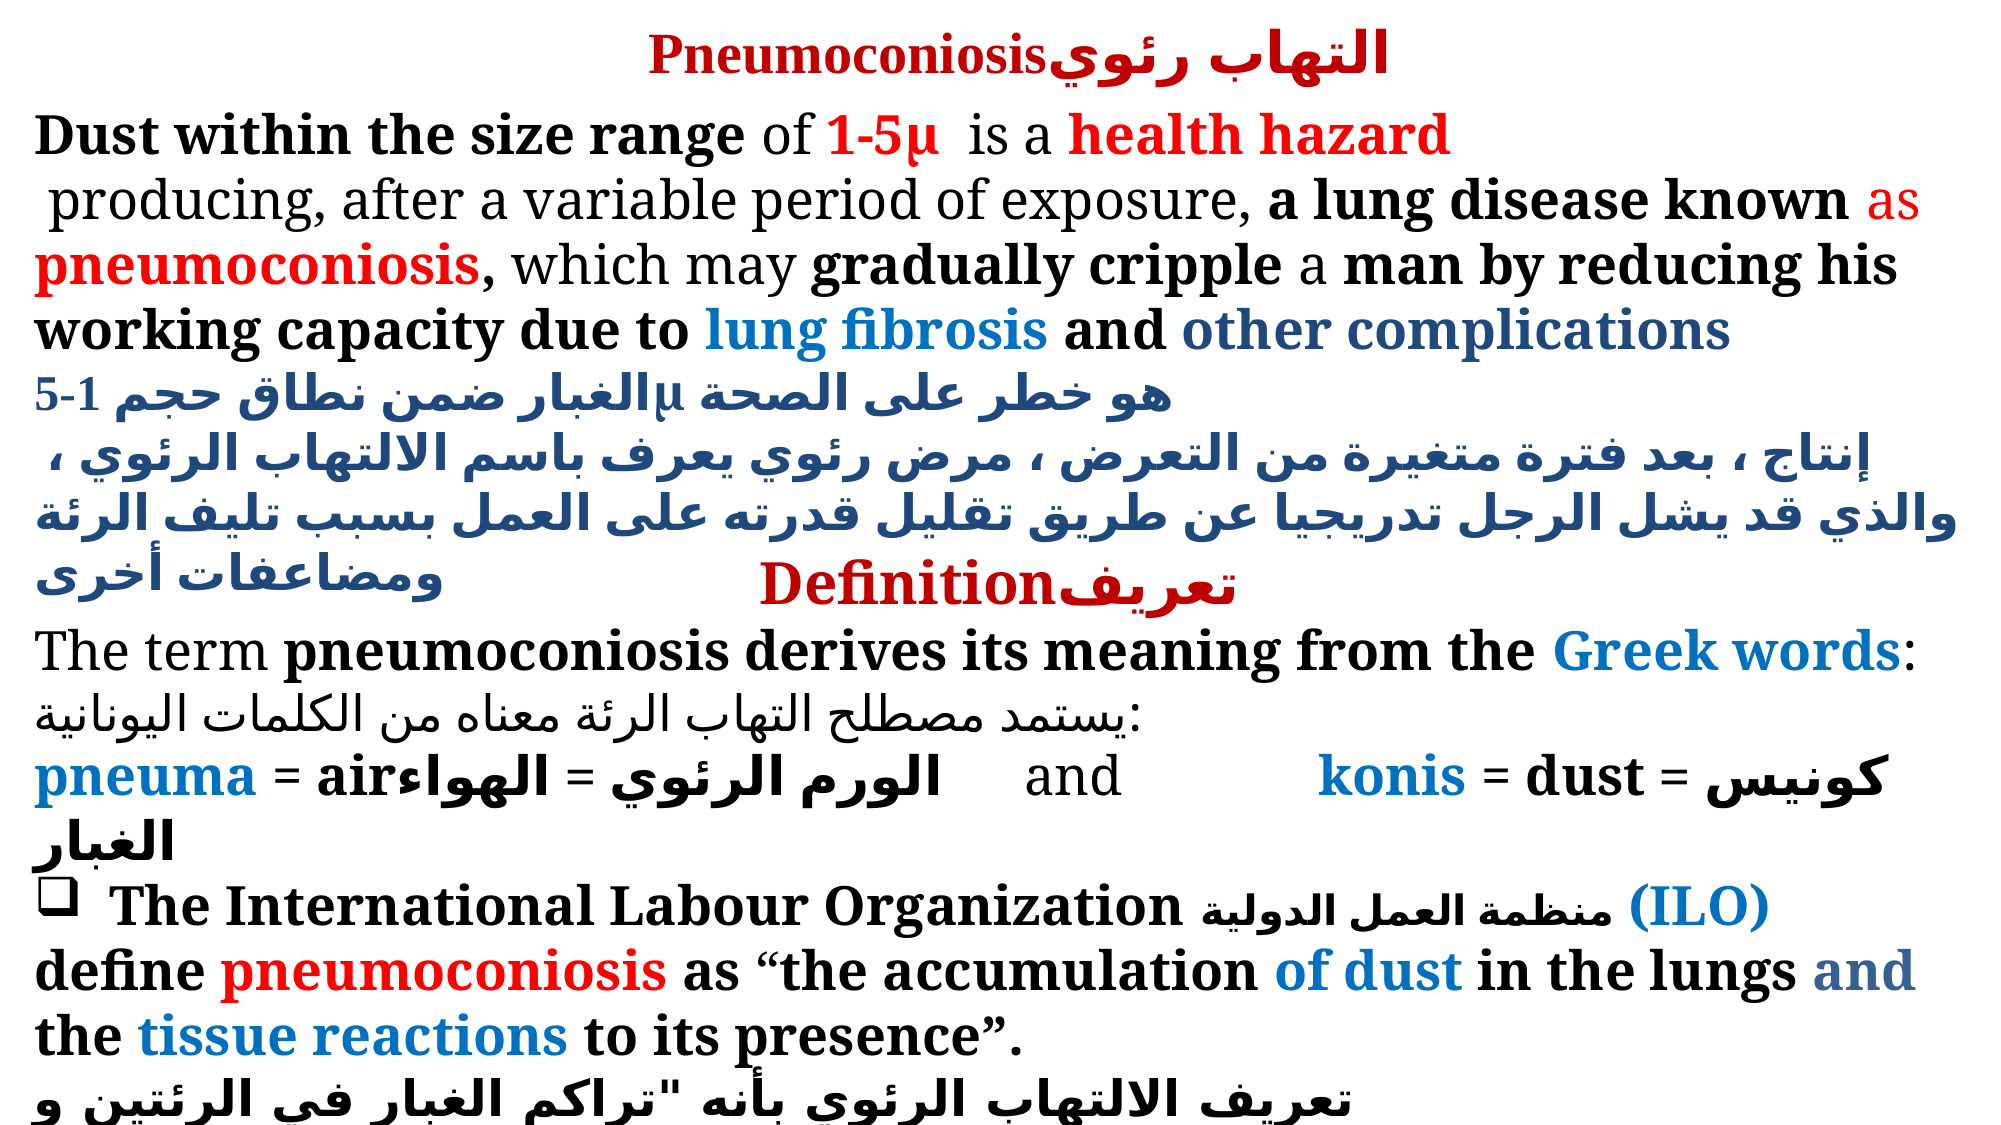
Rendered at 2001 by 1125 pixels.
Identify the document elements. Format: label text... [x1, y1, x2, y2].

text_box Pneumoconiosisالتهاب رئوي [633, 7, 1556, 93]
text_box Dust within the size range of 1-5μ is a health hazard producing, after a variable period of exposure, a lung disease known as pneumoconiosis, which may gradually cripple a man by reducing his working capacity due to lung fibrosis and other complications الغبار ضمن نطاق حجم 1-5μ هو خطر على الصحة إنتاج ، بعد فترة متغيرة من التعرض ، مرض رئوي يعرف باسم الالتهاب الرئوي ، والذي قد يشل الرجل تدريجيا عن طريق تقليل قدرته على العمل بسبب تليف الرئة ومضاعفات أخرى [19, 93, 2000, 668]
text_box Definitionتعريف The term pneumoconiosis derives its meaning from the Greek words: يستمد مصطلح التهاب الرئة معناه من الكلمات اليونانية: pneuma = airالورم الرئوي = الهواء and konis = dust كونيس = الغبار The International Labour Organization منظمة العمل الدولية (ILO) define pneumoconiosis as “the accumulation of dust in the lungs and the tissue reactions to its presence”. تعريف الالتهاب الرئوي بأنه "تراكم الغبار في الرئتين و ردود فعل الأنسجة على وجودها". [19, 538, 1981, 1125]
